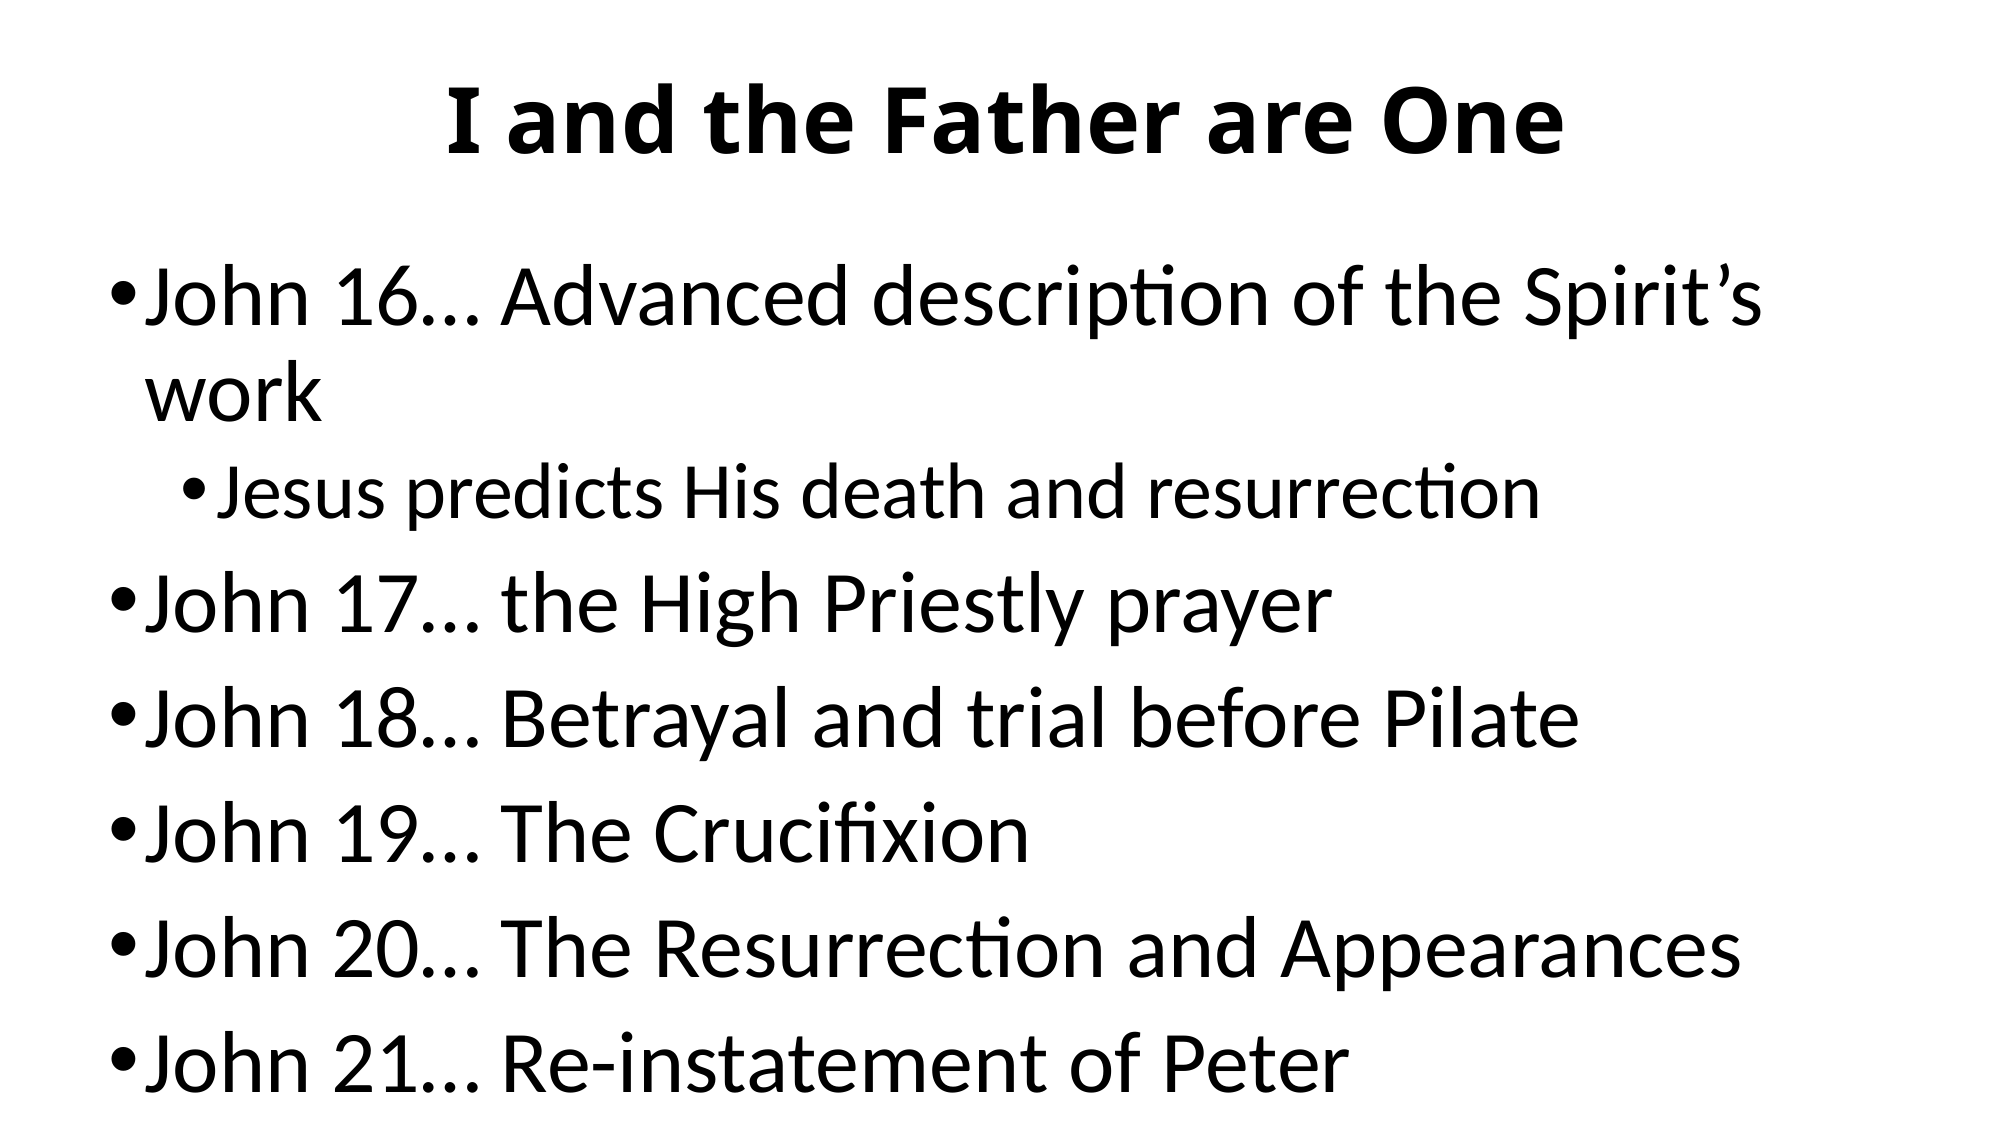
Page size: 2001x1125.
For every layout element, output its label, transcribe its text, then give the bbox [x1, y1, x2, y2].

title I and the Father are One [93, 41, 1920, 207]
list John 16… Advanced description of the Spirit’s work Jesus predicts His death and resurrection John 17… the High Priestly prayer John 18… Betrayal and trial before Pilate John 19… The Crucifixion John 20… The Resurrection and Appearances John 21… Re-instatement of Peter [93, 242, 1920, 1125]
